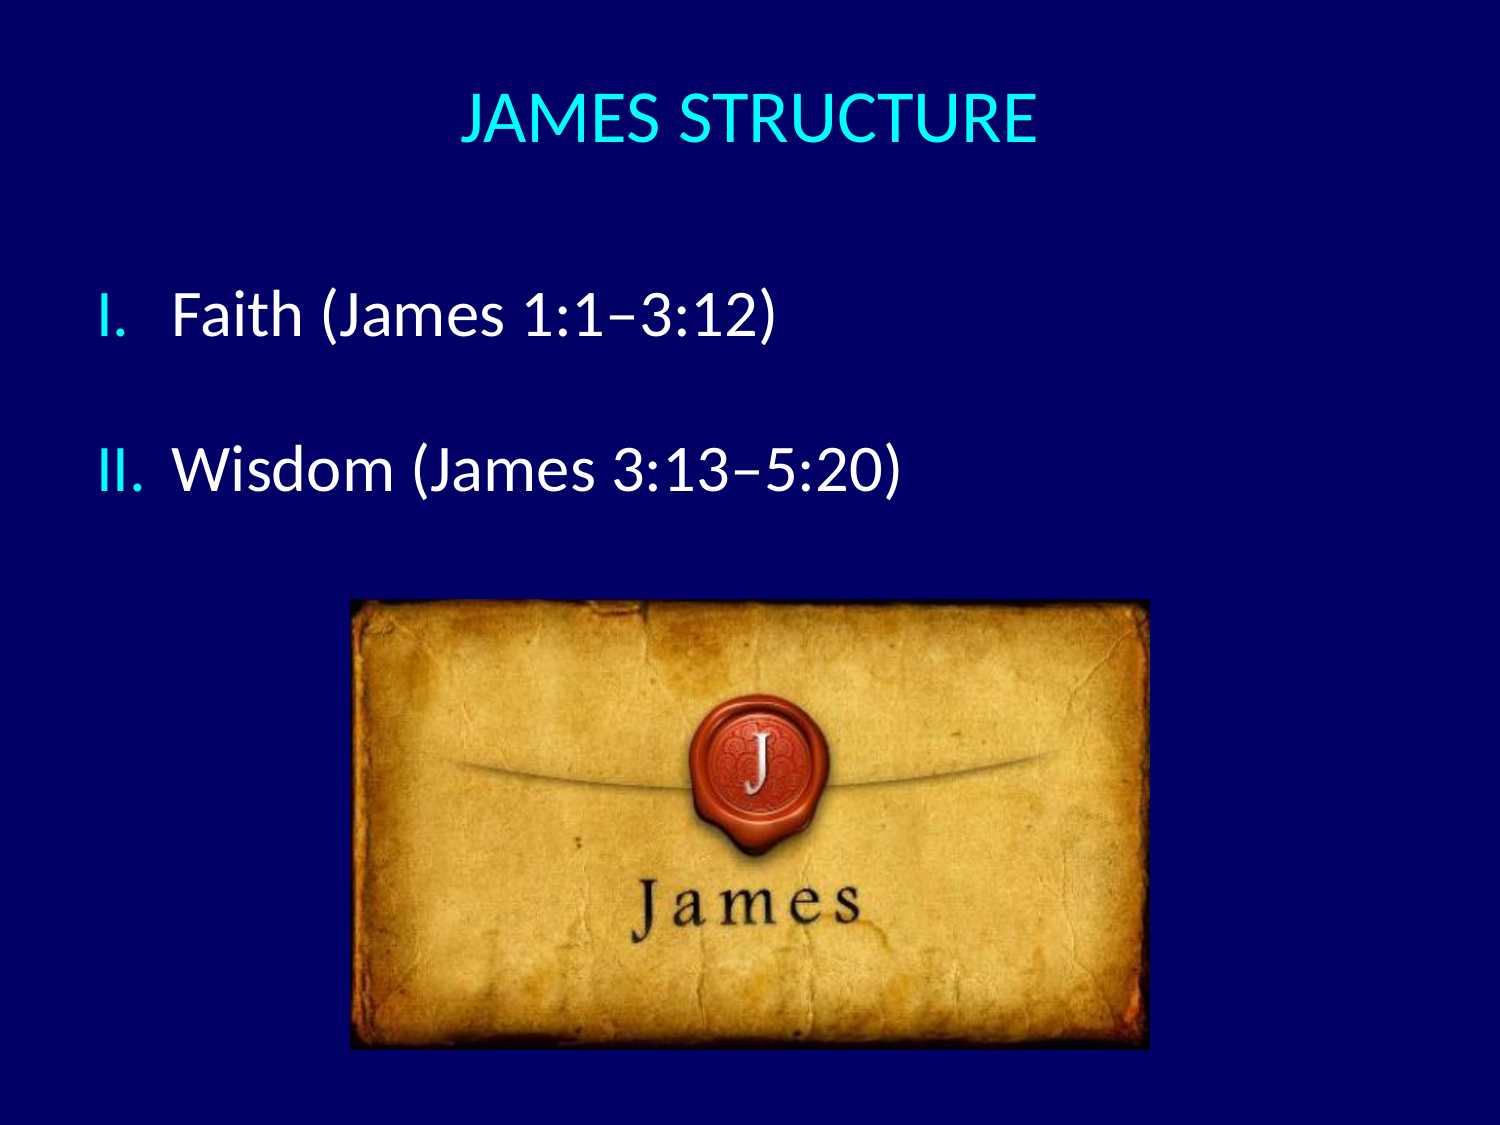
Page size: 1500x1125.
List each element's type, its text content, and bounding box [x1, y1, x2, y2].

list Faith (James 1:1‒3:12) Wisdom (James 3:13‒5:20) [80, 262, 1419, 584]
picture [349, 599, 1151, 1051]
title JAMES STRUCTURE [112, 37, 1388, 188]
